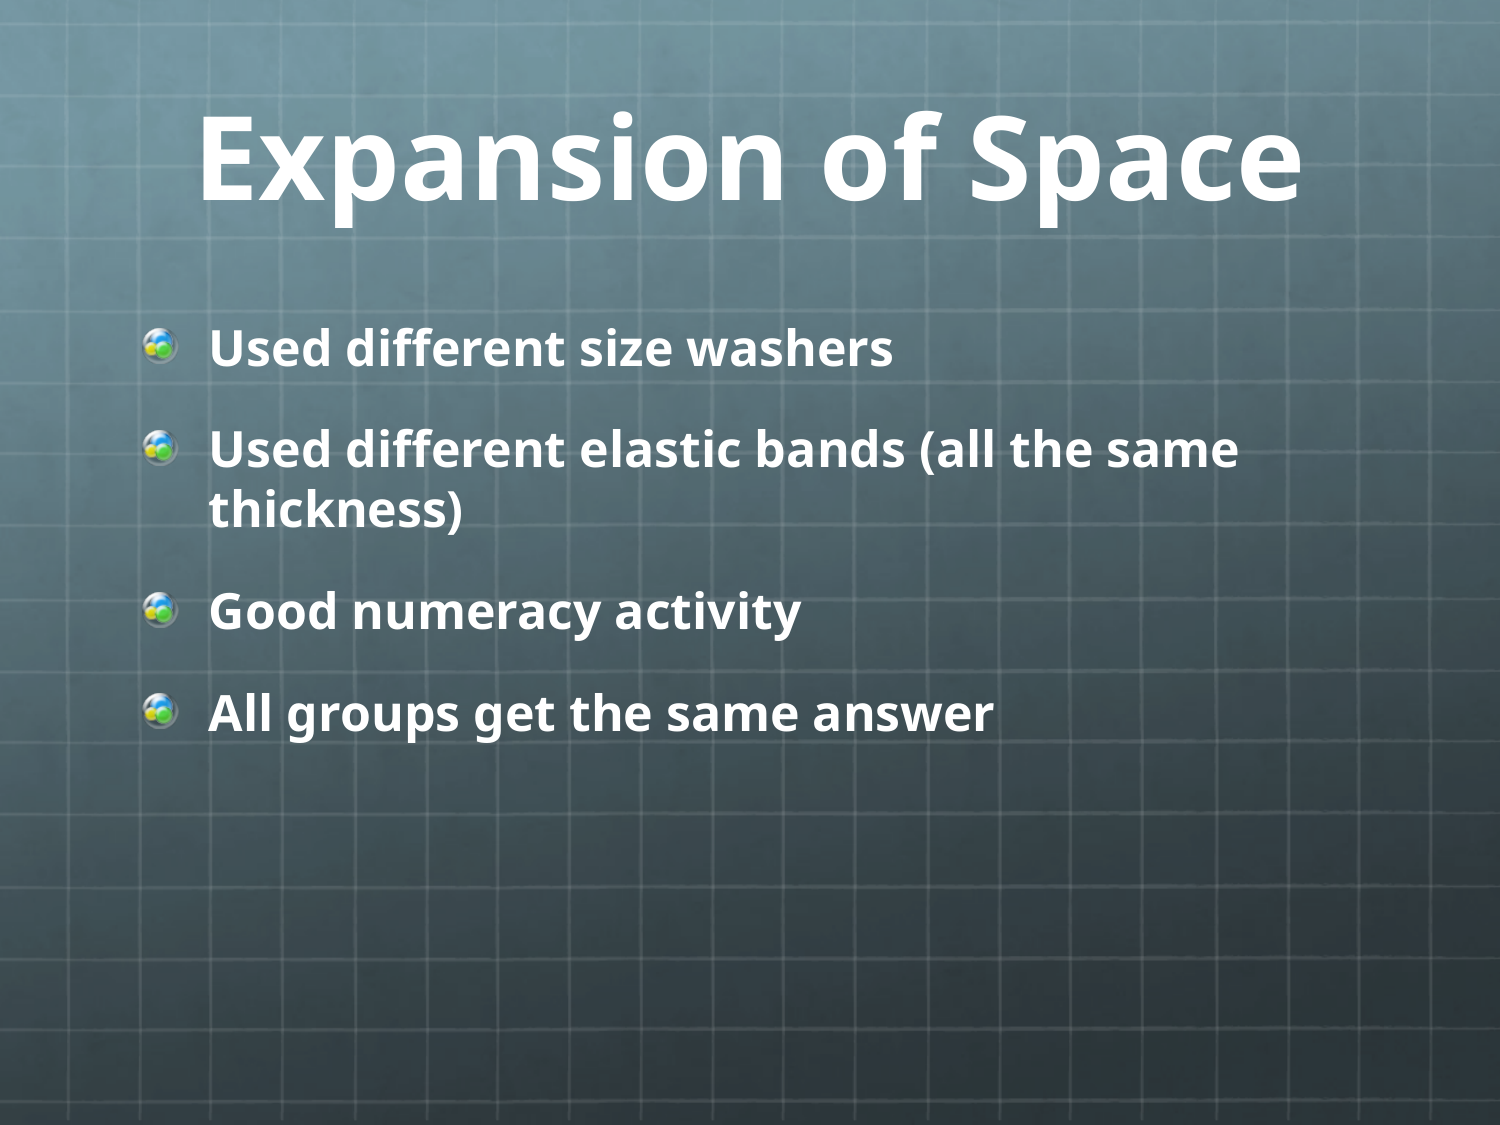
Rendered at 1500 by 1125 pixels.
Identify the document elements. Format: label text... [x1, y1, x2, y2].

title Expansion of Space [127, 17, 1372, 289]
list Used different size washers Used different elastic bands (all the same thickness) Good numeracy activity All groups get the same answer [127, 308, 1372, 958]
picture [0, 0, 1500, 1125]
